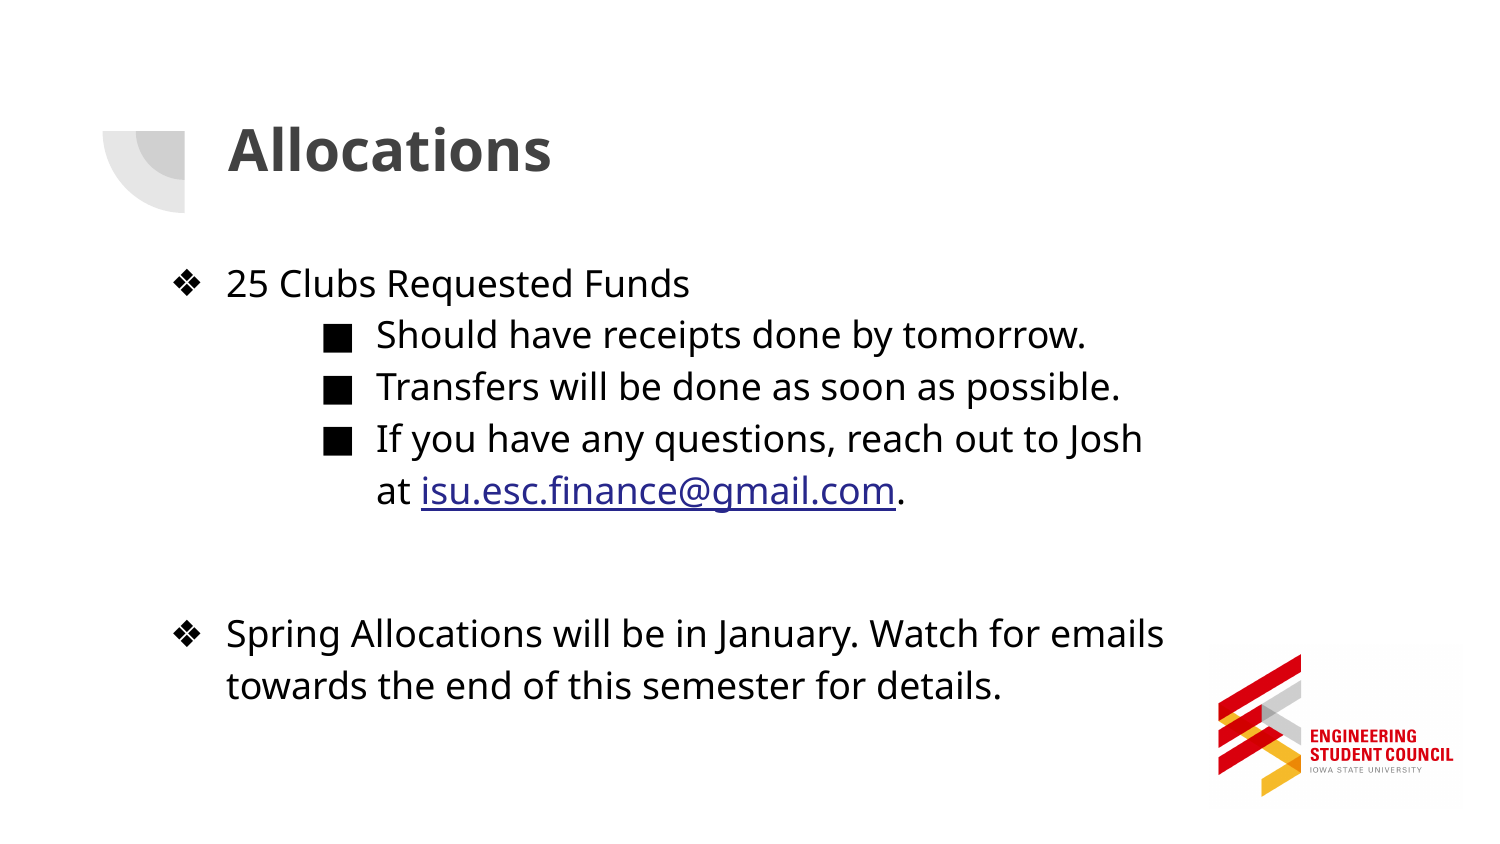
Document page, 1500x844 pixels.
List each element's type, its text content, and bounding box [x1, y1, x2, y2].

title Allocations [213, 98, 1368, 263]
list 25 Clubs Requested Funds Should have receipts done by tomorrow. Transfers will be done as soon as possible. If you have any questions, reach out to Josh at isu.esc.finance@gmail.com. Spring Allocations will be in January. Watch for emails towards the end of this semester for details. [136, 238, 1185, 655]
picture [1209, 644, 1463, 809]
